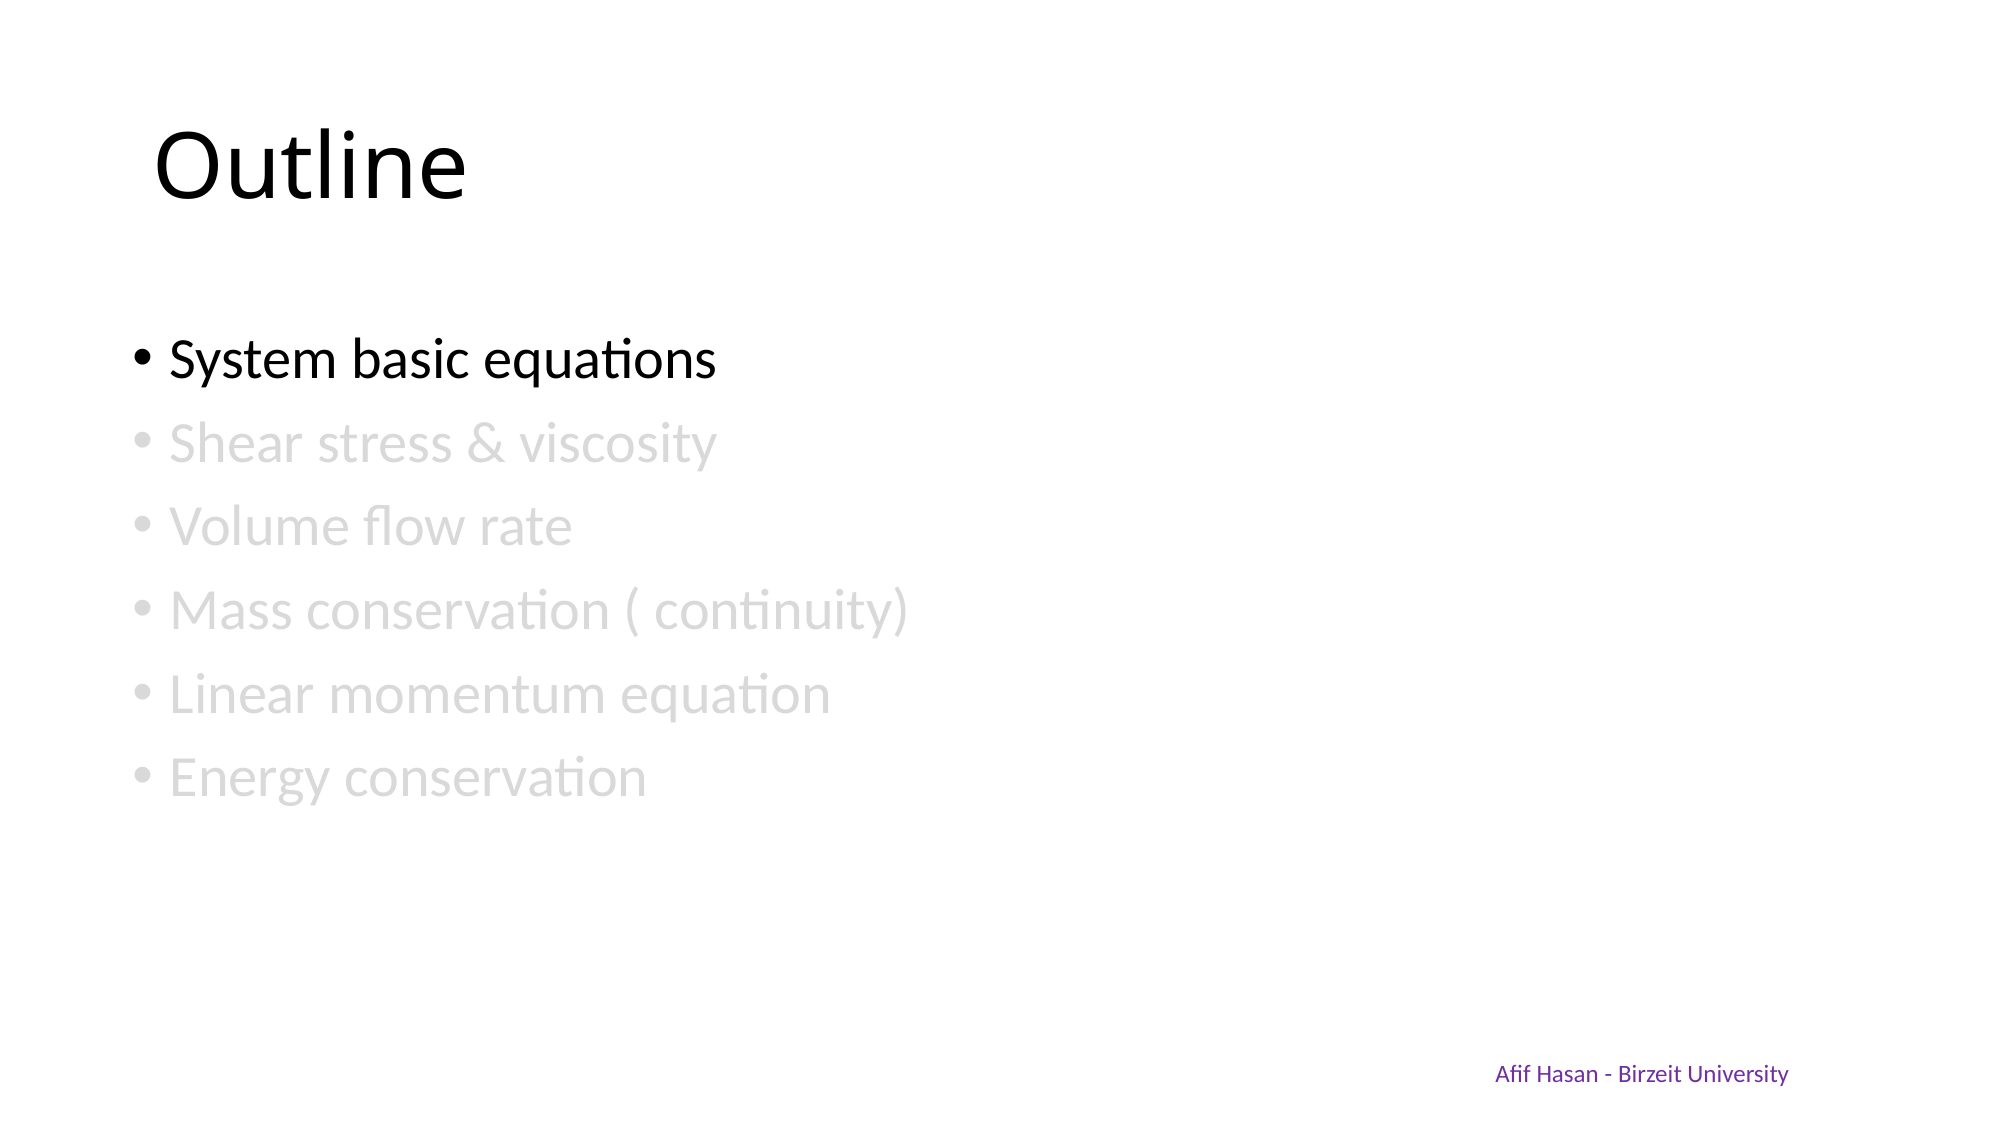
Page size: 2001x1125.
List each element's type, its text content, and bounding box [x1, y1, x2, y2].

title Outline [137, 59, 1863, 278]
list System basic equations Shear stress & viscosity Volume flow rate Mass conservation ( continuity) Linear momentum equation Energy conservation [117, 230, 1843, 827]
footer Afif Hasan - Birzeit University [1305, 1042, 1980, 1103]
